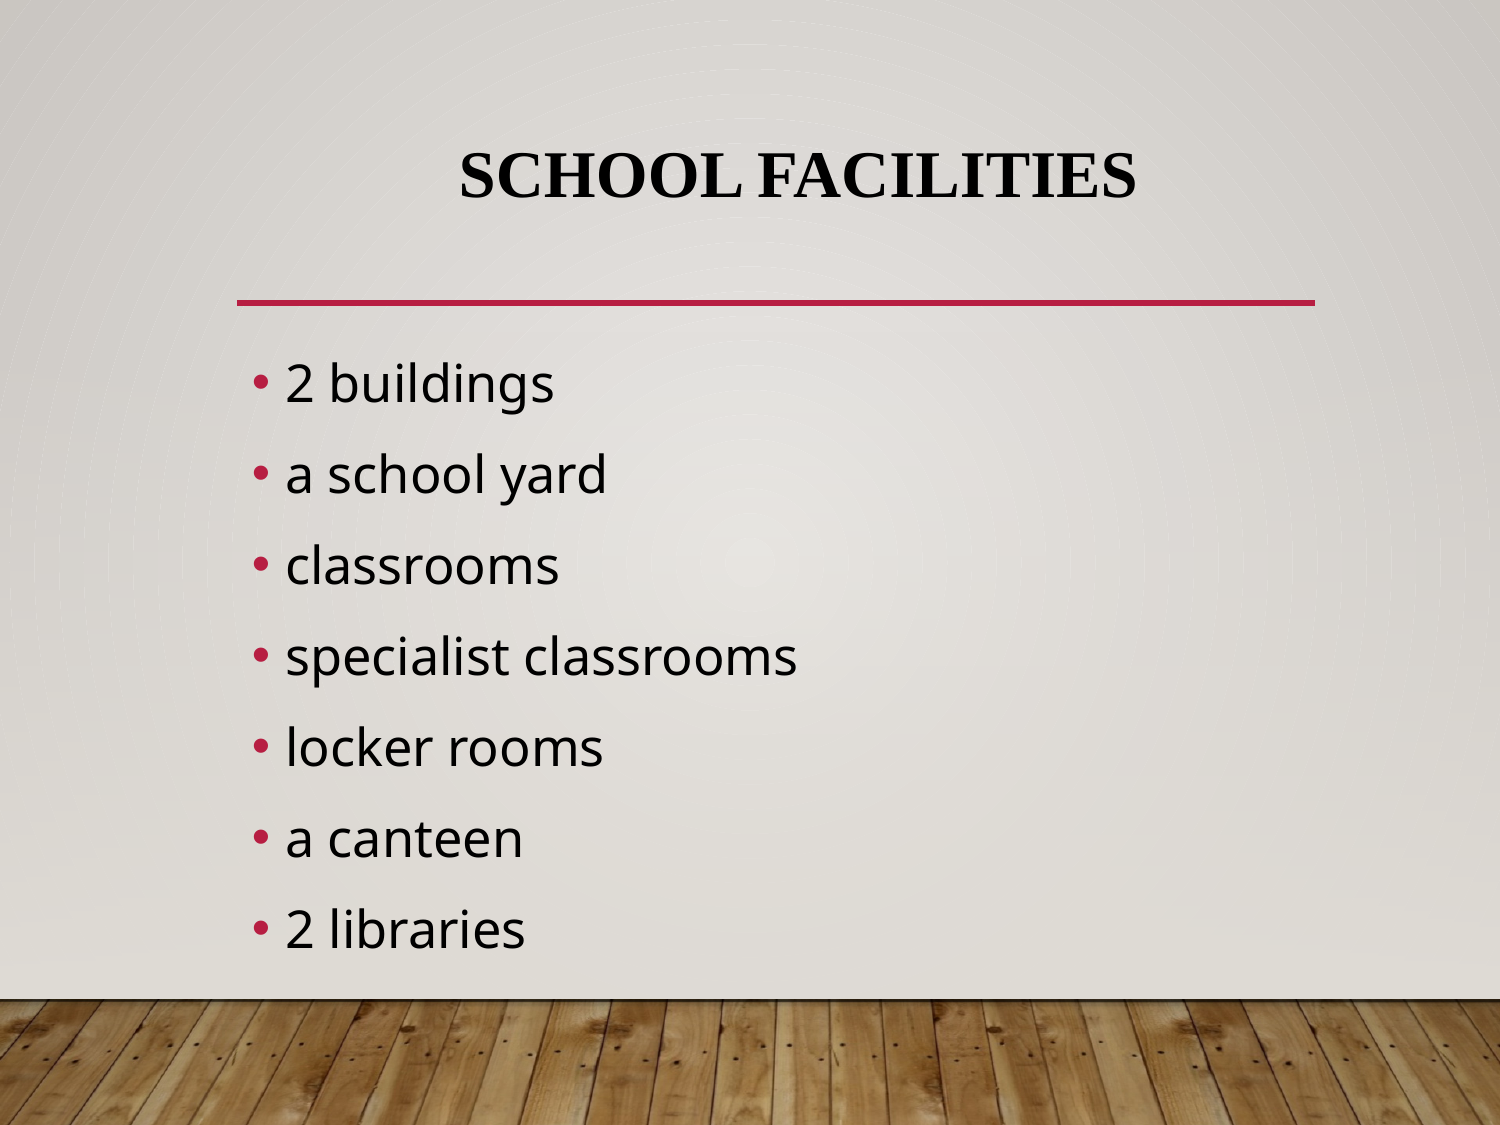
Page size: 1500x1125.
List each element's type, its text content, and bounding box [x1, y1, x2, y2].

picture [0, 999, 1500, 1125]
title school facilities [236, 131, 1315, 305]
list 2 buildings a school yard classrooms specialist classrooms locker rooms a canteen 2 libraries [236, 330, 1315, 1035]
